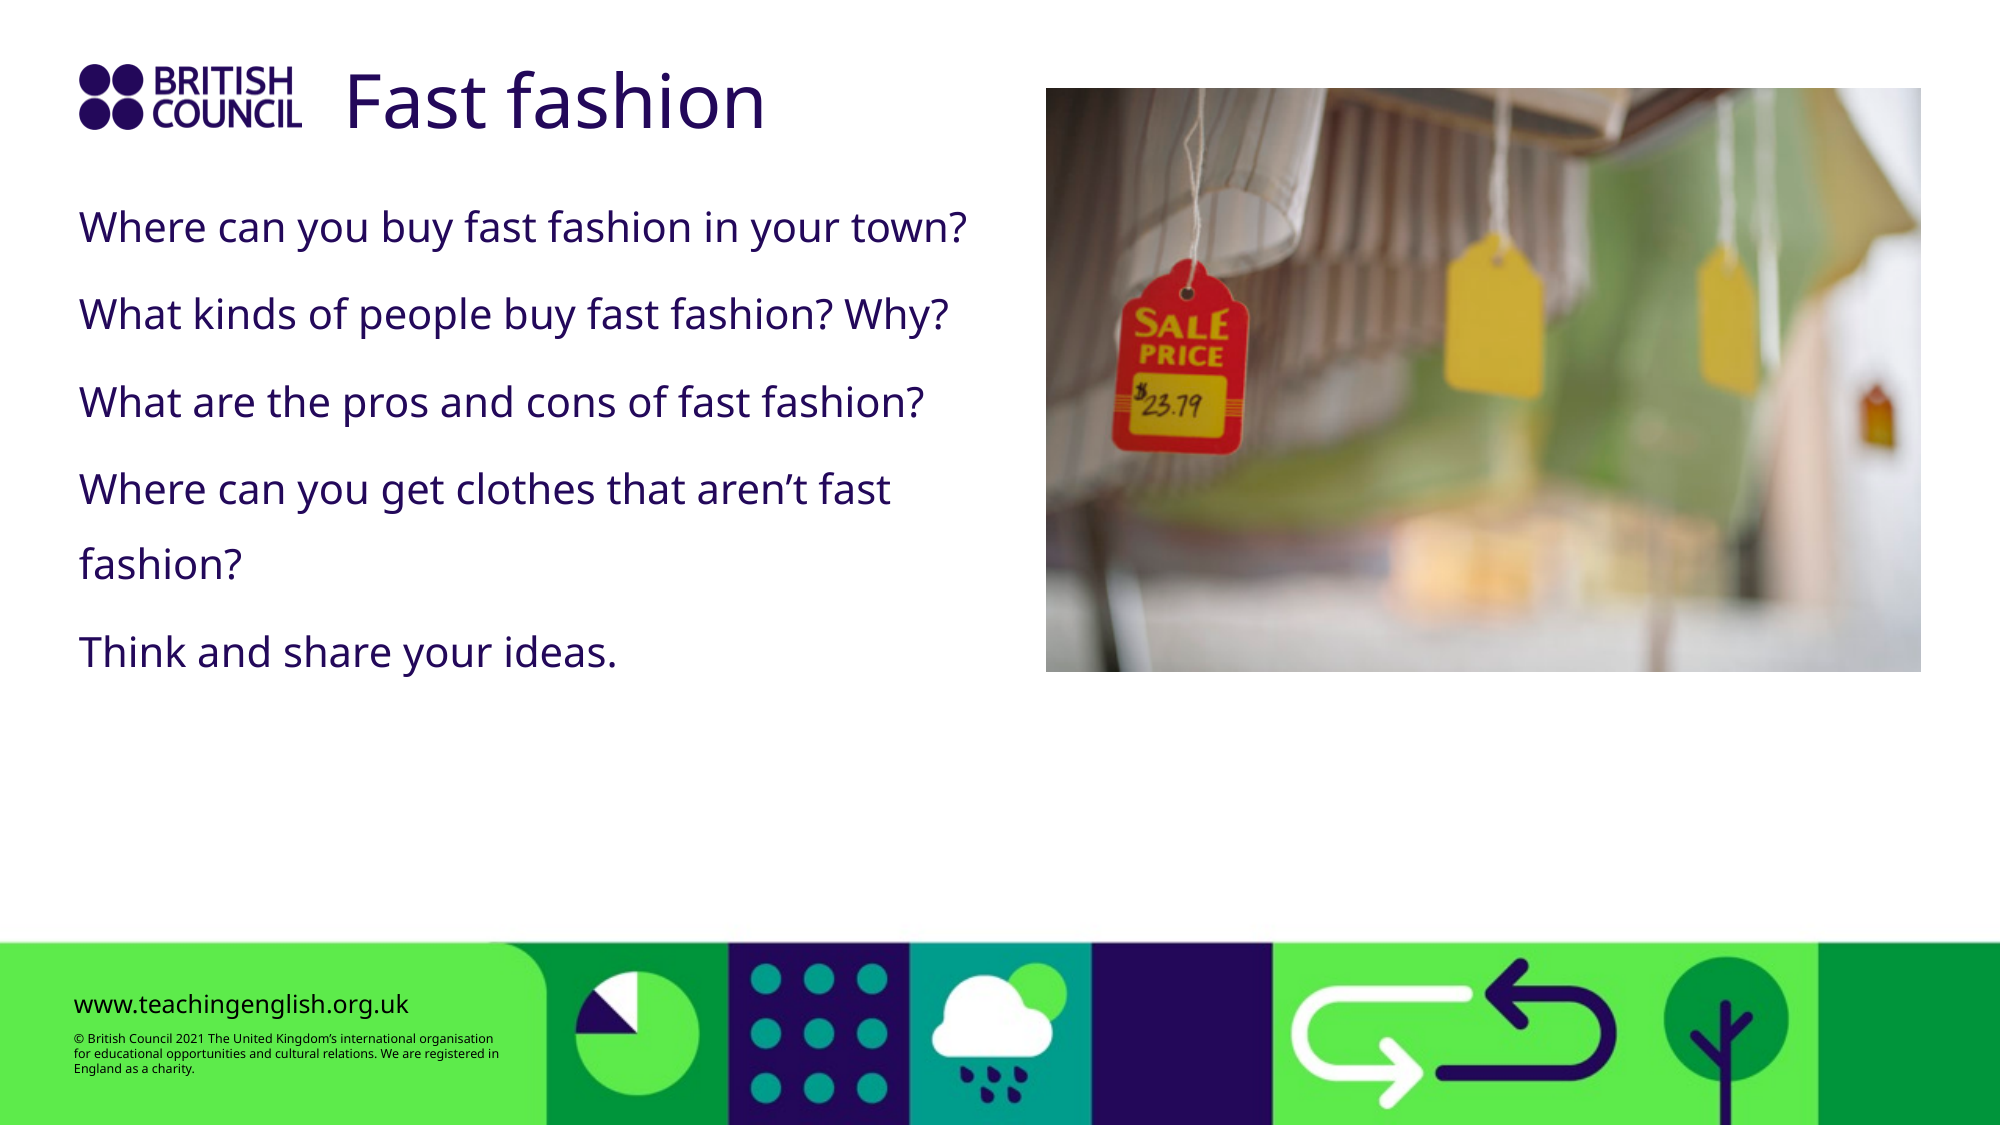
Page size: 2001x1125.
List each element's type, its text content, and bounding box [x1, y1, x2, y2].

list Where can you buy fast fashion in your town? What kinds of people buy fast fashion? Why? What are the pros and cons of fast fashion? Where can you get clothes that aren’t fast fashion? Think and share your ideas. [79, 175, 1006, 678]
list www.teachingenglish.org.uk © British Council 2021 The United Kingdom’s international organisation for educational opportunities and cultural relations. We are registered in England as a charity. [73, 988, 499, 1110]
picture [0, 0, 2000, 1125]
list Fast fashion [343, 53, 1270, 175]
